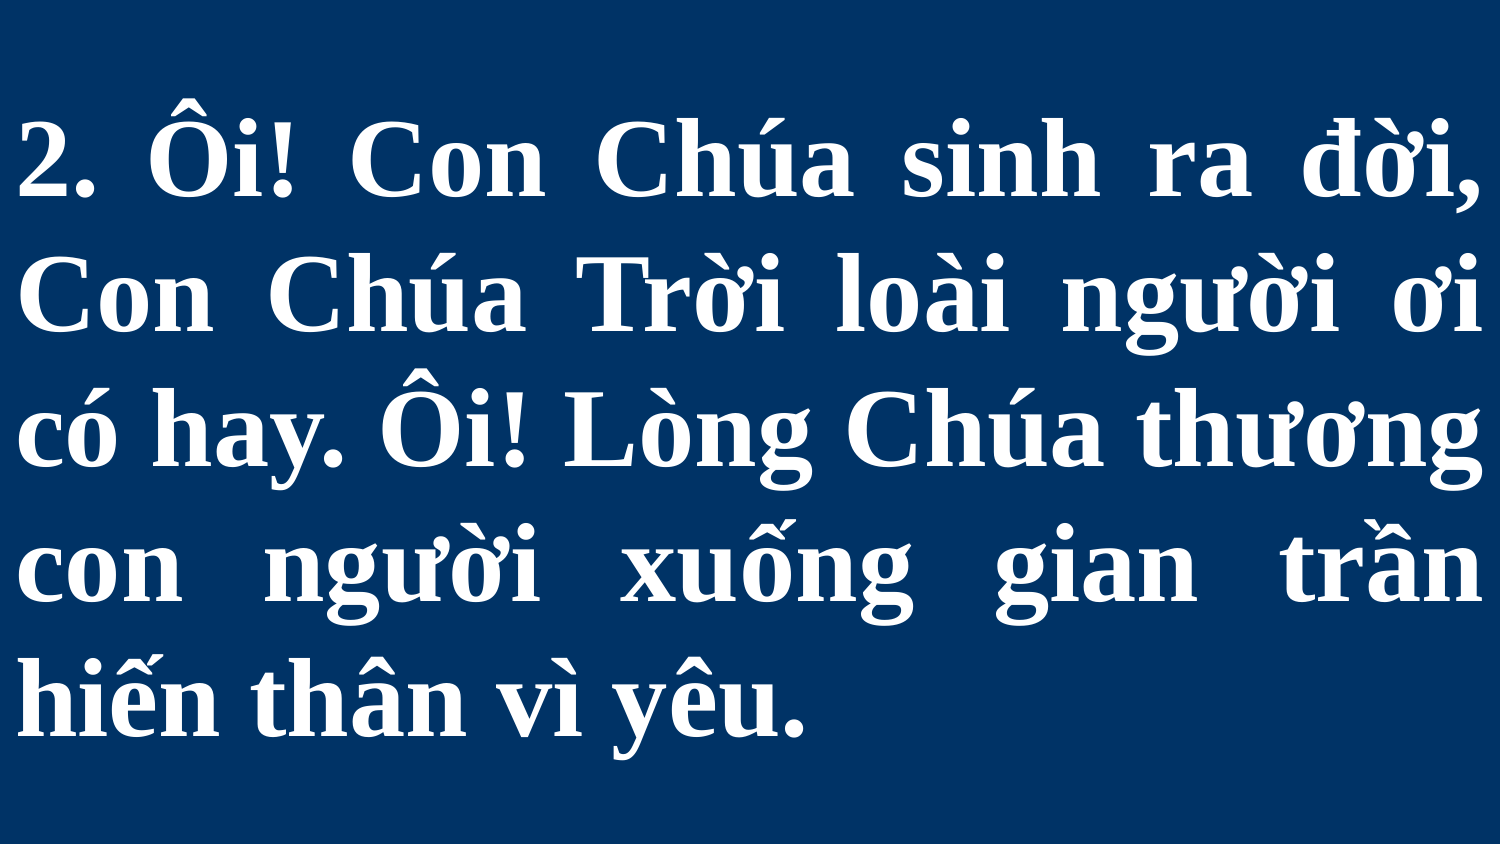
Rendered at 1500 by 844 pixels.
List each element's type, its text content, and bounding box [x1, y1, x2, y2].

title 2. Ôi! Con Chúa sinh ra đời, Con Chúa Trời loài người ơi có hay. Ôi! Lòng Chúa thương con người xuống gian trần hiến thân vì yêu. [0, 0, 1500, 844]
